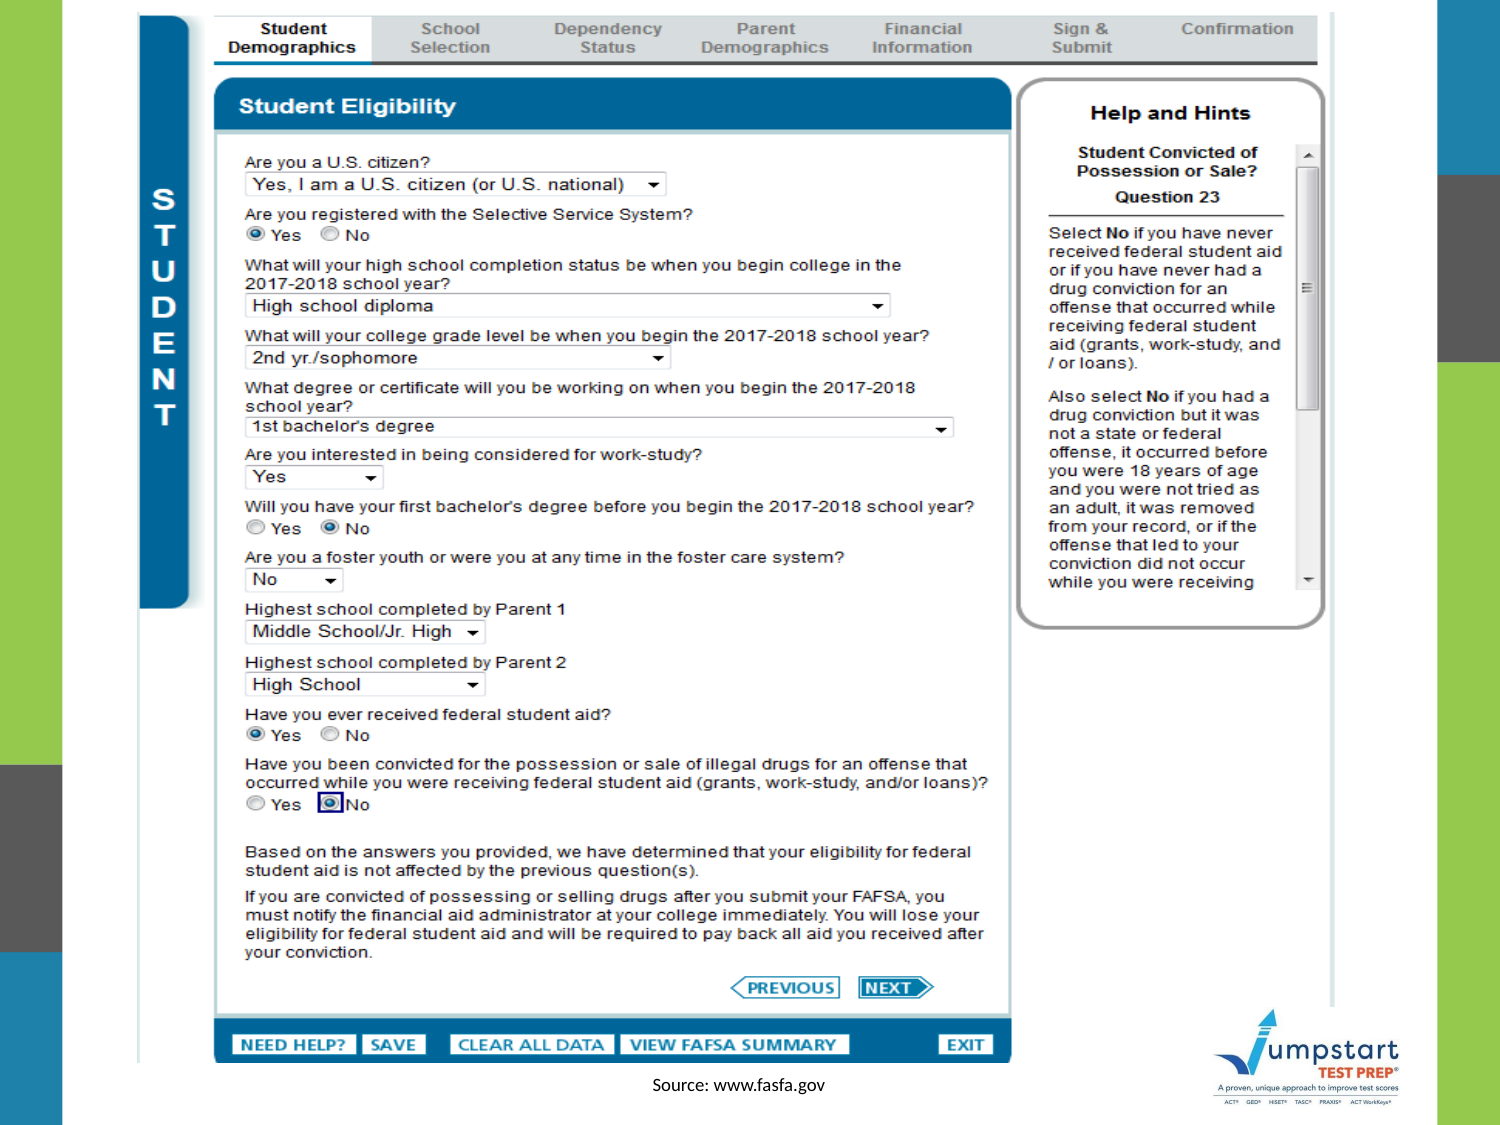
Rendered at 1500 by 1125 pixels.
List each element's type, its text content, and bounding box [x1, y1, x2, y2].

picture [233, 1035, 356, 1054]
picture [621, 1035, 849, 1054]
picture [363, 1035, 425, 1054]
picture [451, 1035, 614, 1054]
picture [939, 1035, 993, 1054]
text_box Source: www.fasfa.gov [588, 1072, 889, 1103]
picture [137, 12, 1401, 1109]
